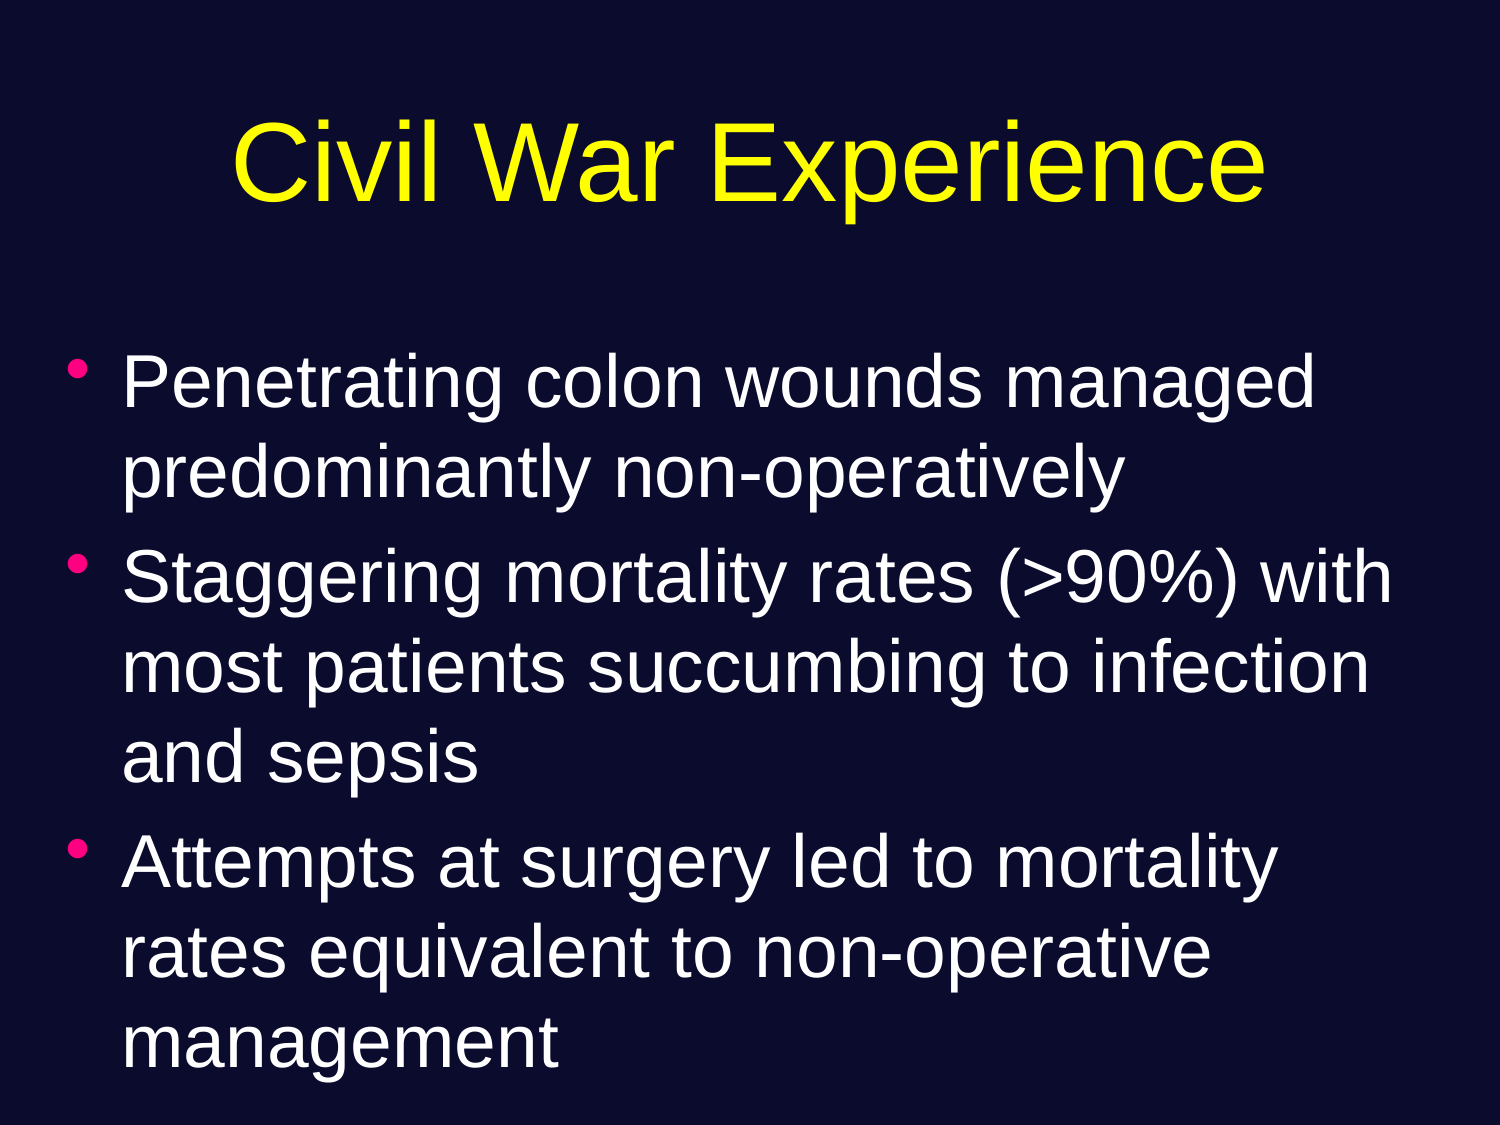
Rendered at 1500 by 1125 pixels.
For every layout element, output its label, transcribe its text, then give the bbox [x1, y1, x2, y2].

list Penetrating colon wounds managed predominantly non-operatively Staggering mortality rates (>90%) with most patients succumbing to infection and sepsis Attempts at surgery led to mortality rates equivalent to non-operative management [50, 324, 1438, 1088]
title Civil War Experience [0, 62, 1500, 250]
